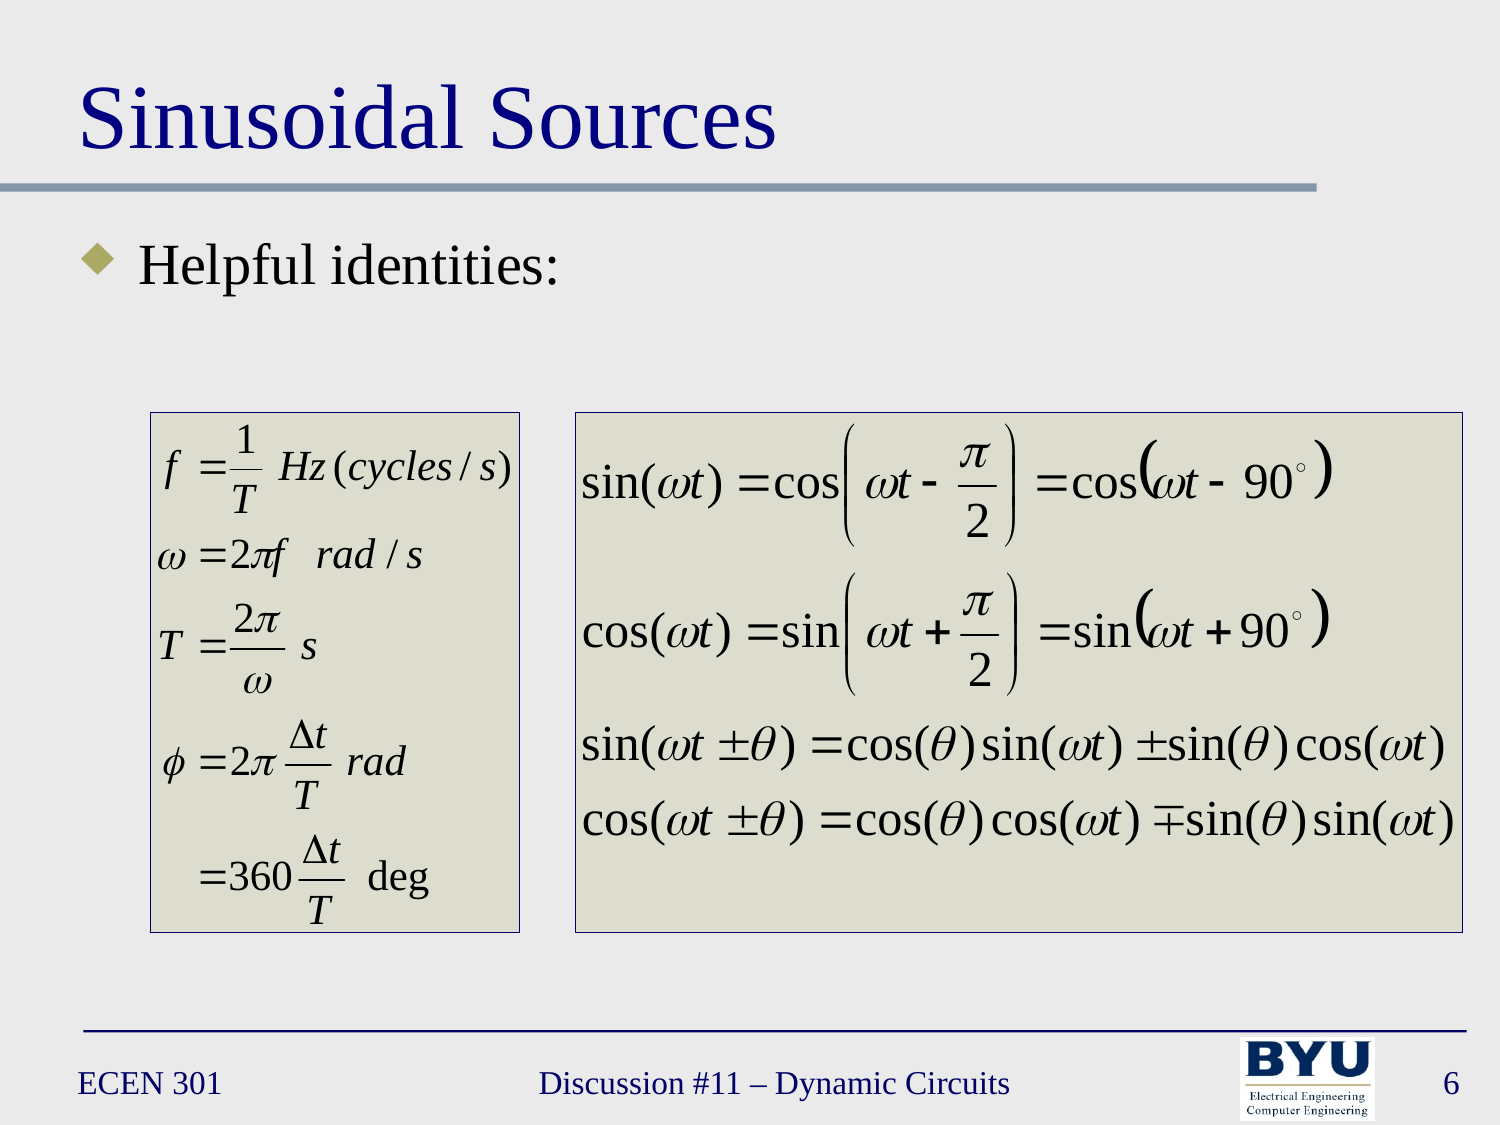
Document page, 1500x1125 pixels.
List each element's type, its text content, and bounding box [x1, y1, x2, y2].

picture [1240, 1113, 1375, 1121]
slide_number ECEN 301 [62, 1049, 388, 1113]
title Sinusoidal Sources [62, 24, 1438, 176]
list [149, 412, 520, 933]
picture [1240, 1037, 1375, 1049]
slide_number 6 [1162, 1049, 1476, 1113]
list Helpful identities: [66, 218, 740, 451]
footer Discussion #11 – Dynamic Circuits [487, 1049, 1063, 1113]
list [574, 412, 1463, 933]
